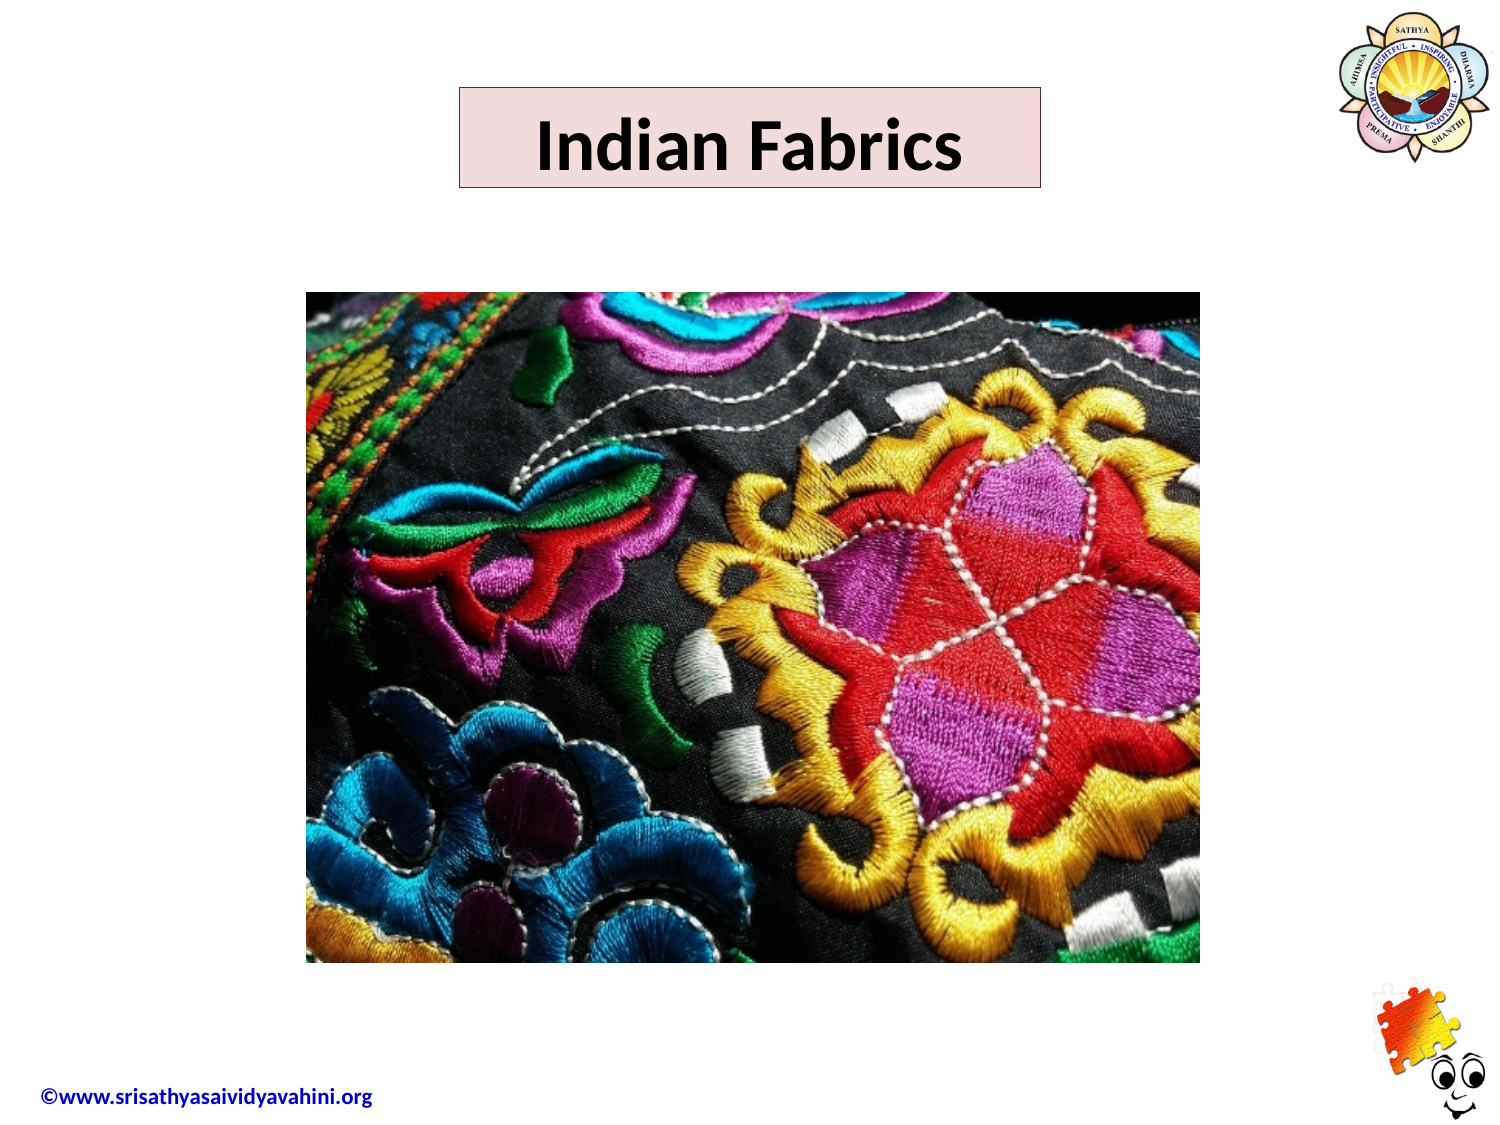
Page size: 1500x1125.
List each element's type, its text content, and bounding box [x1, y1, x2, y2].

title Indian Fabrics [459, 87, 1041, 188]
picture [306, 291, 1201, 963]
picture [1350, 974, 1500, 1125]
picture [1333, 8, 1493, 163]
